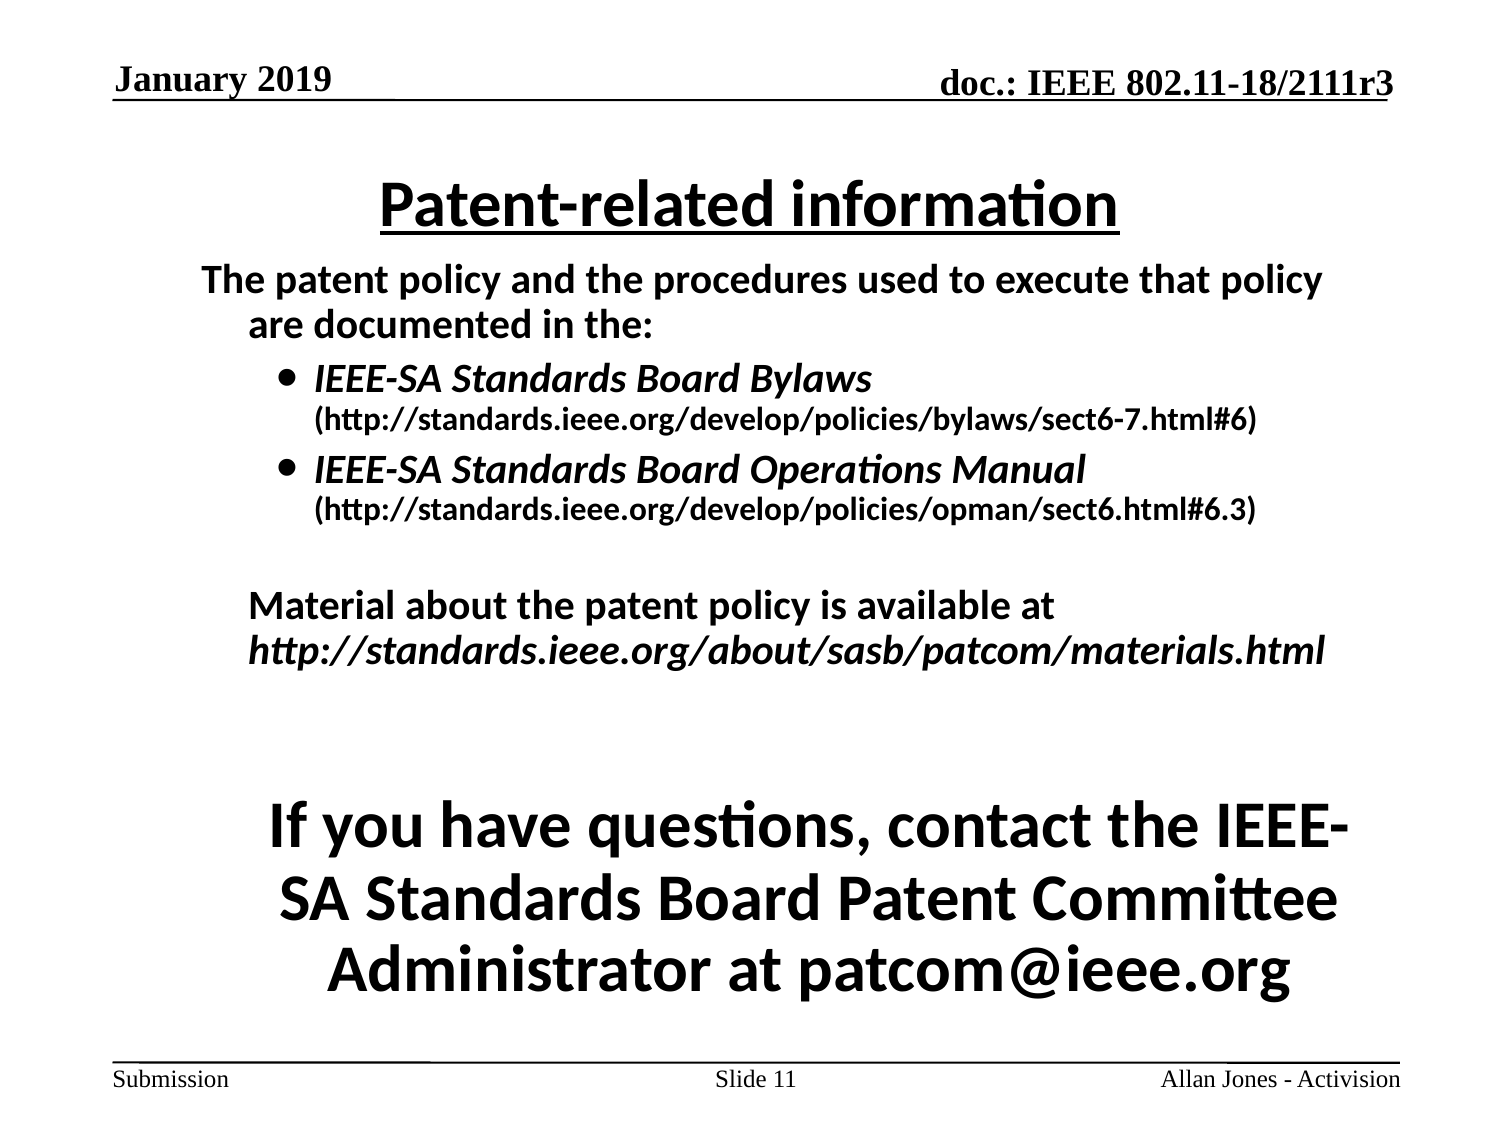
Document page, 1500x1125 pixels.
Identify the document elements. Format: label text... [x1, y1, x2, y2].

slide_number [114, 54, 493, 100]
list The patent policy and the procedures used to execute that policy are documented in the: IEEE-SA Standards Board Bylaws (http://standards.ieee.org/develop/policies/bylaws/sect6-7.html#6) IEEE-SA Standards Board Operations Manual (http://standards.ieee.org/develop/policies/opman/sect6.html#6.3) Material about the patent policy is available at http://standards.ieee.org/about/sasb/patcom/materials.html If you have questions, contact the IEEE-SA Standards Board Patent Committee Administrator at patcom@ieee.org [110, 249, 1387, 925]
title Patent-related information [112, 112, 1388, 288]
slide_number Slide 11 [712, 1061, 800, 1123]
footer Allan Jones - Activision [902, 1061, 1402, 1093]
